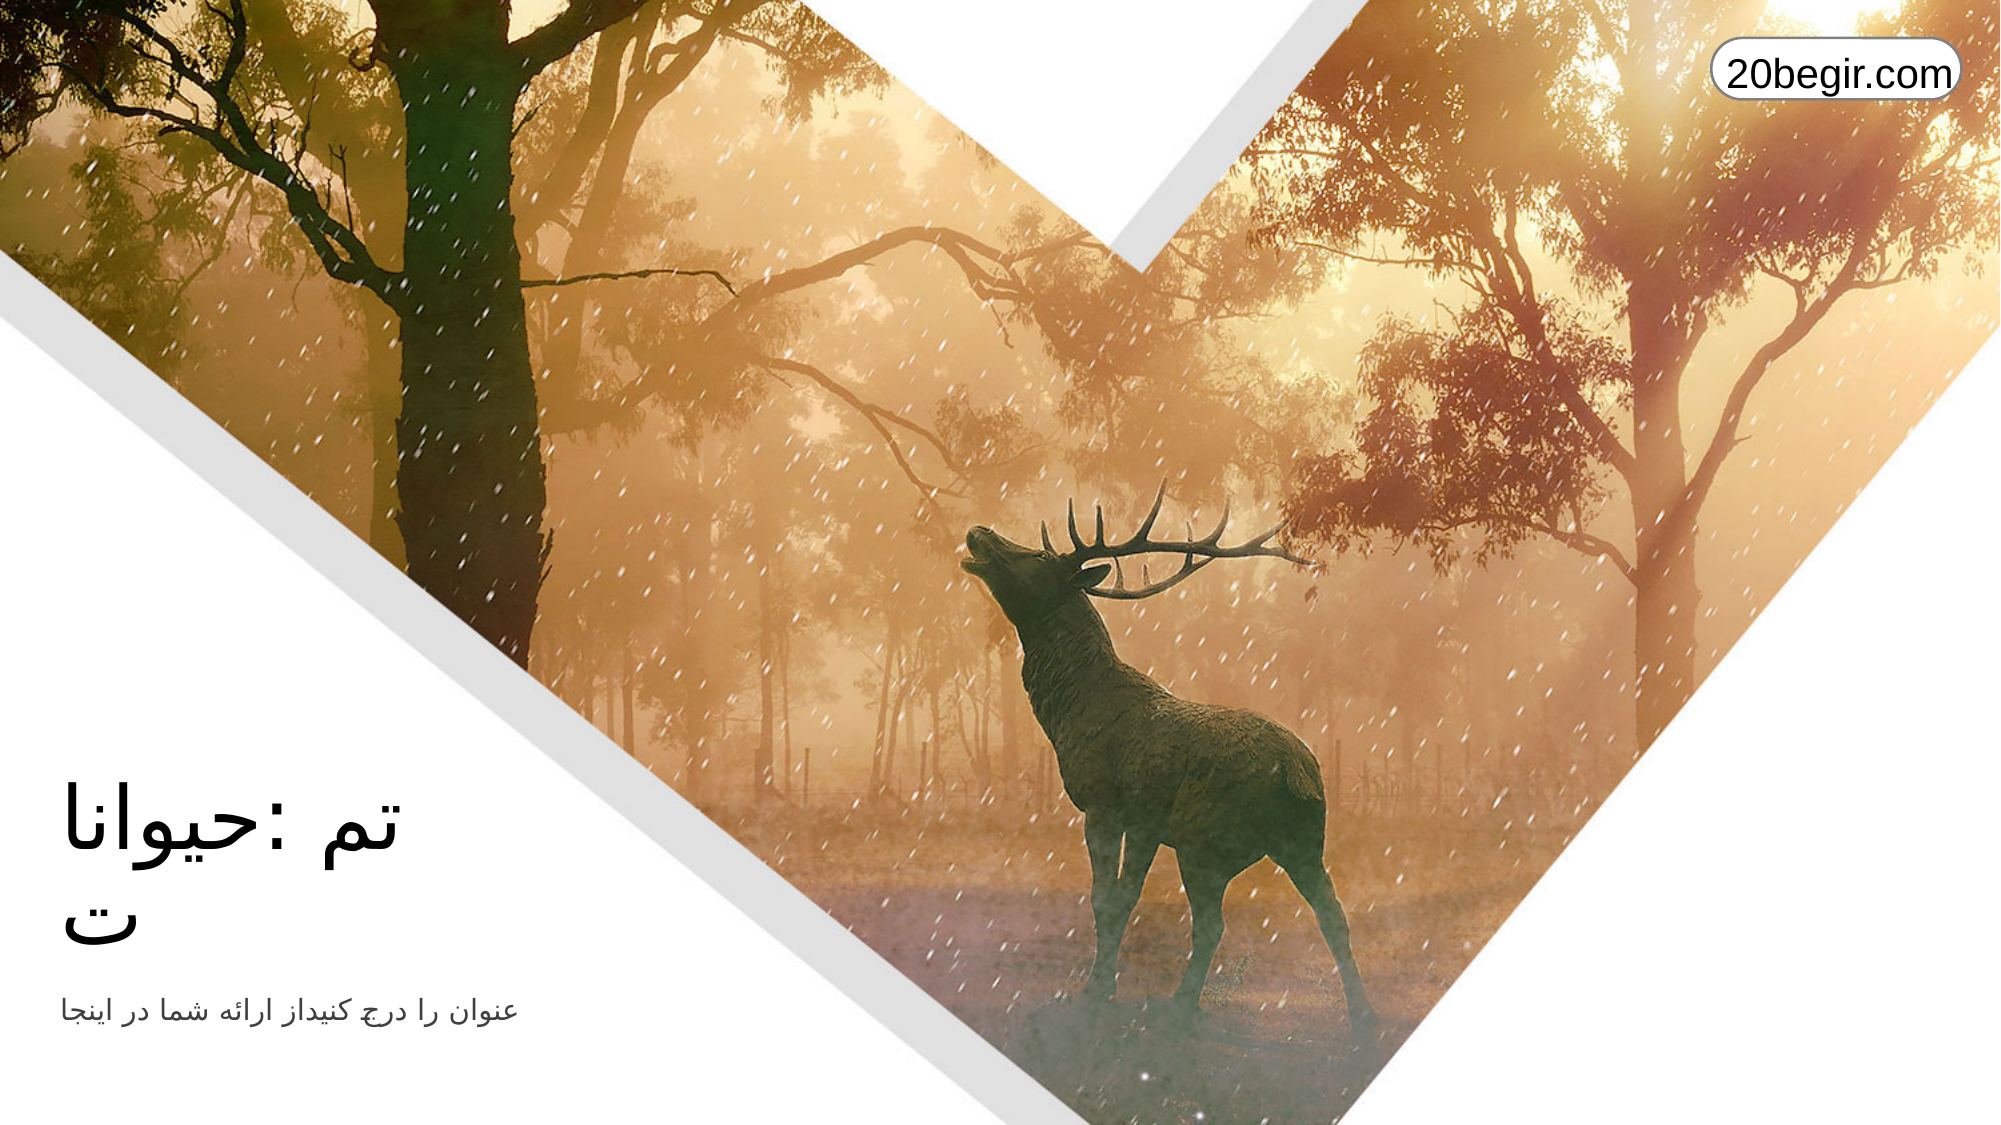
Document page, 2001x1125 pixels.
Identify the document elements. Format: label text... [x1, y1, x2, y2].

text_box [1722, 36, 1951, 44]
list عنوان را درج کنیداز ارائه شما در اینجا [45, 975, 2000, 1047]
text_box 20begir.com [1711, 44, 1972, 106]
picture [0, 0, 2001, 1125]
title تم :حیوانات [45, 765, 491, 972]
